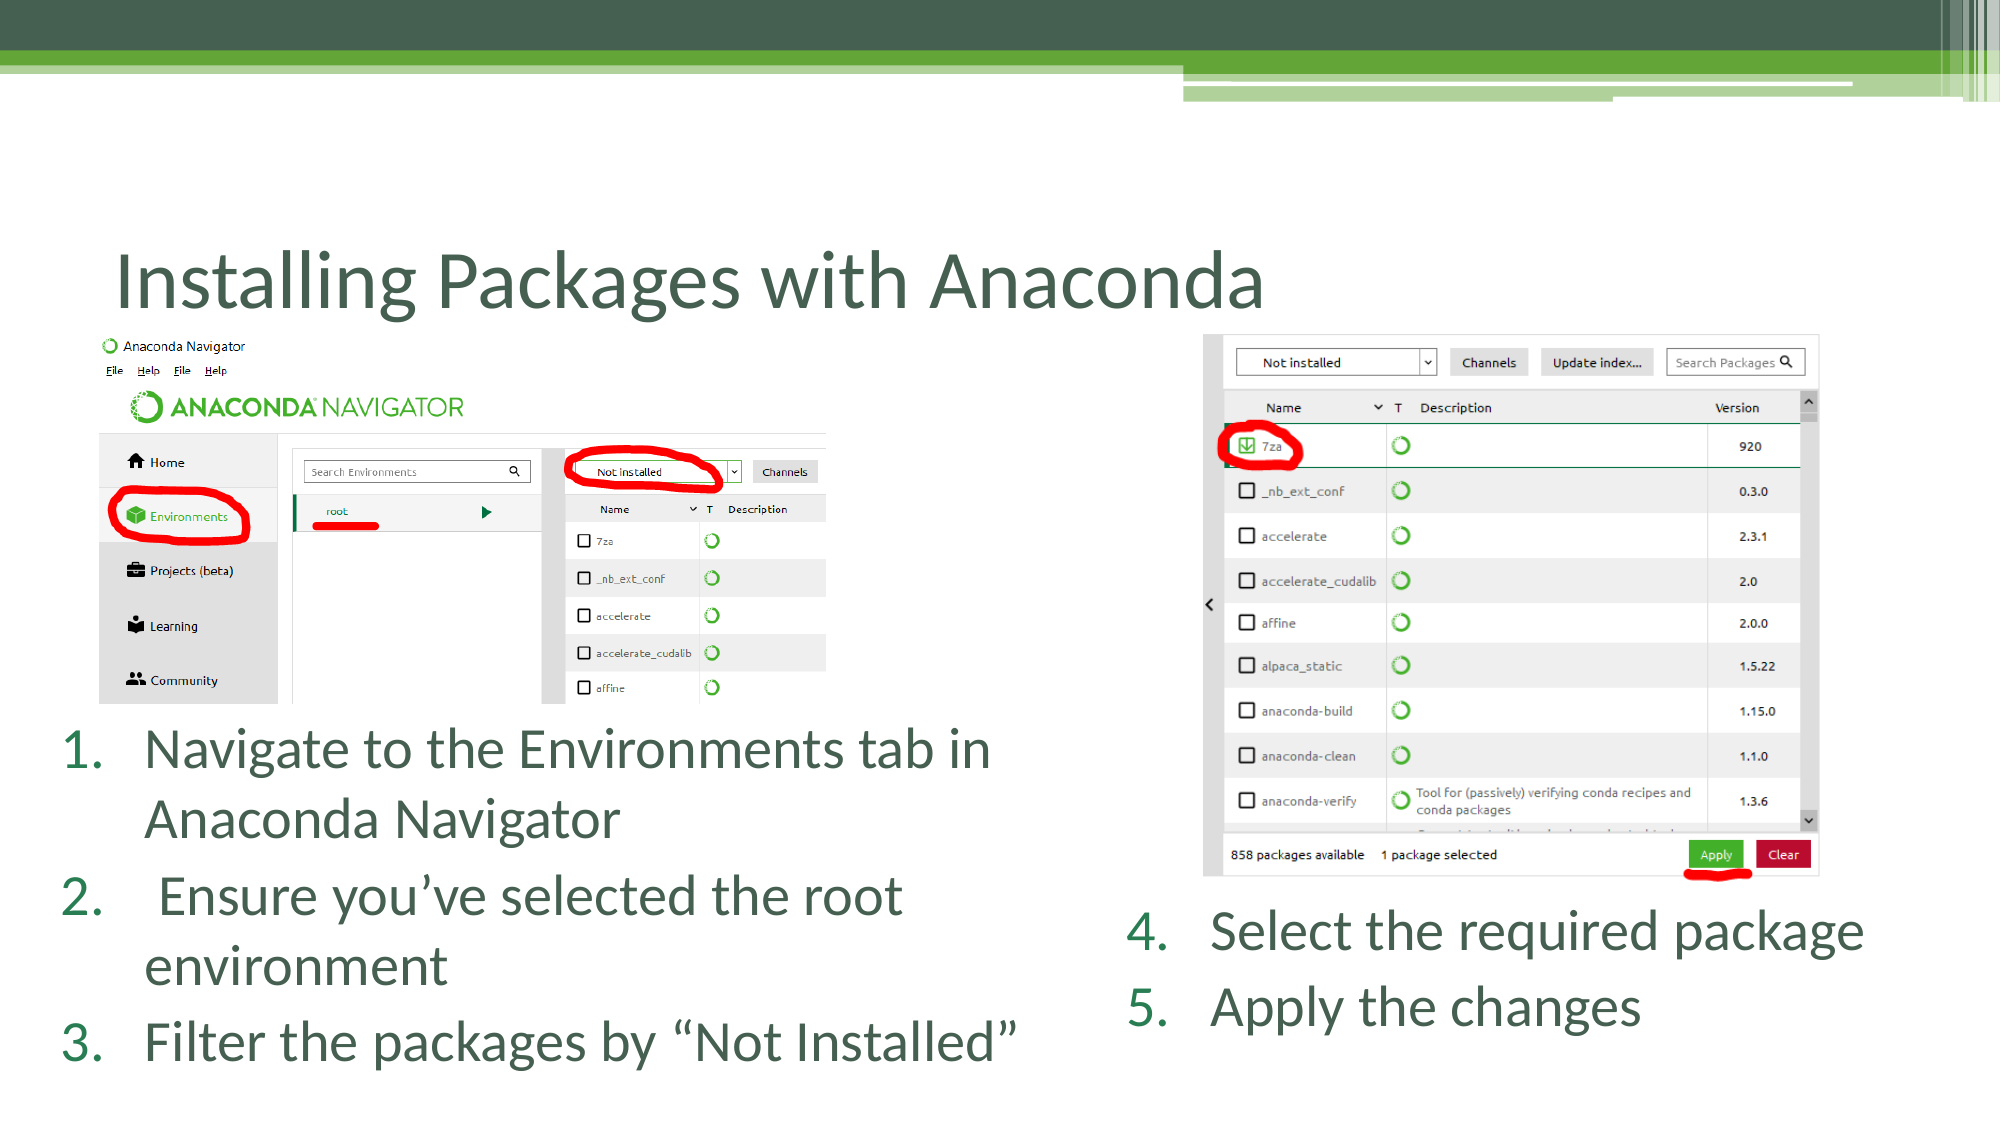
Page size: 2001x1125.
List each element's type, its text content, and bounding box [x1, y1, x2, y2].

text_box Select the required package Apply the changes [1093, 884, 1935, 1108]
picture [99, 333, 826, 704]
list Navigate to the Environments tab in Anaconda Navigator Ensure you’ve selected the root environment Filter the packages by “Not Installed” [27, 703, 1048, 1125]
title Installing Packages with Anaconda [99, 187, 1900, 363]
picture [1202, 333, 1826, 885]
